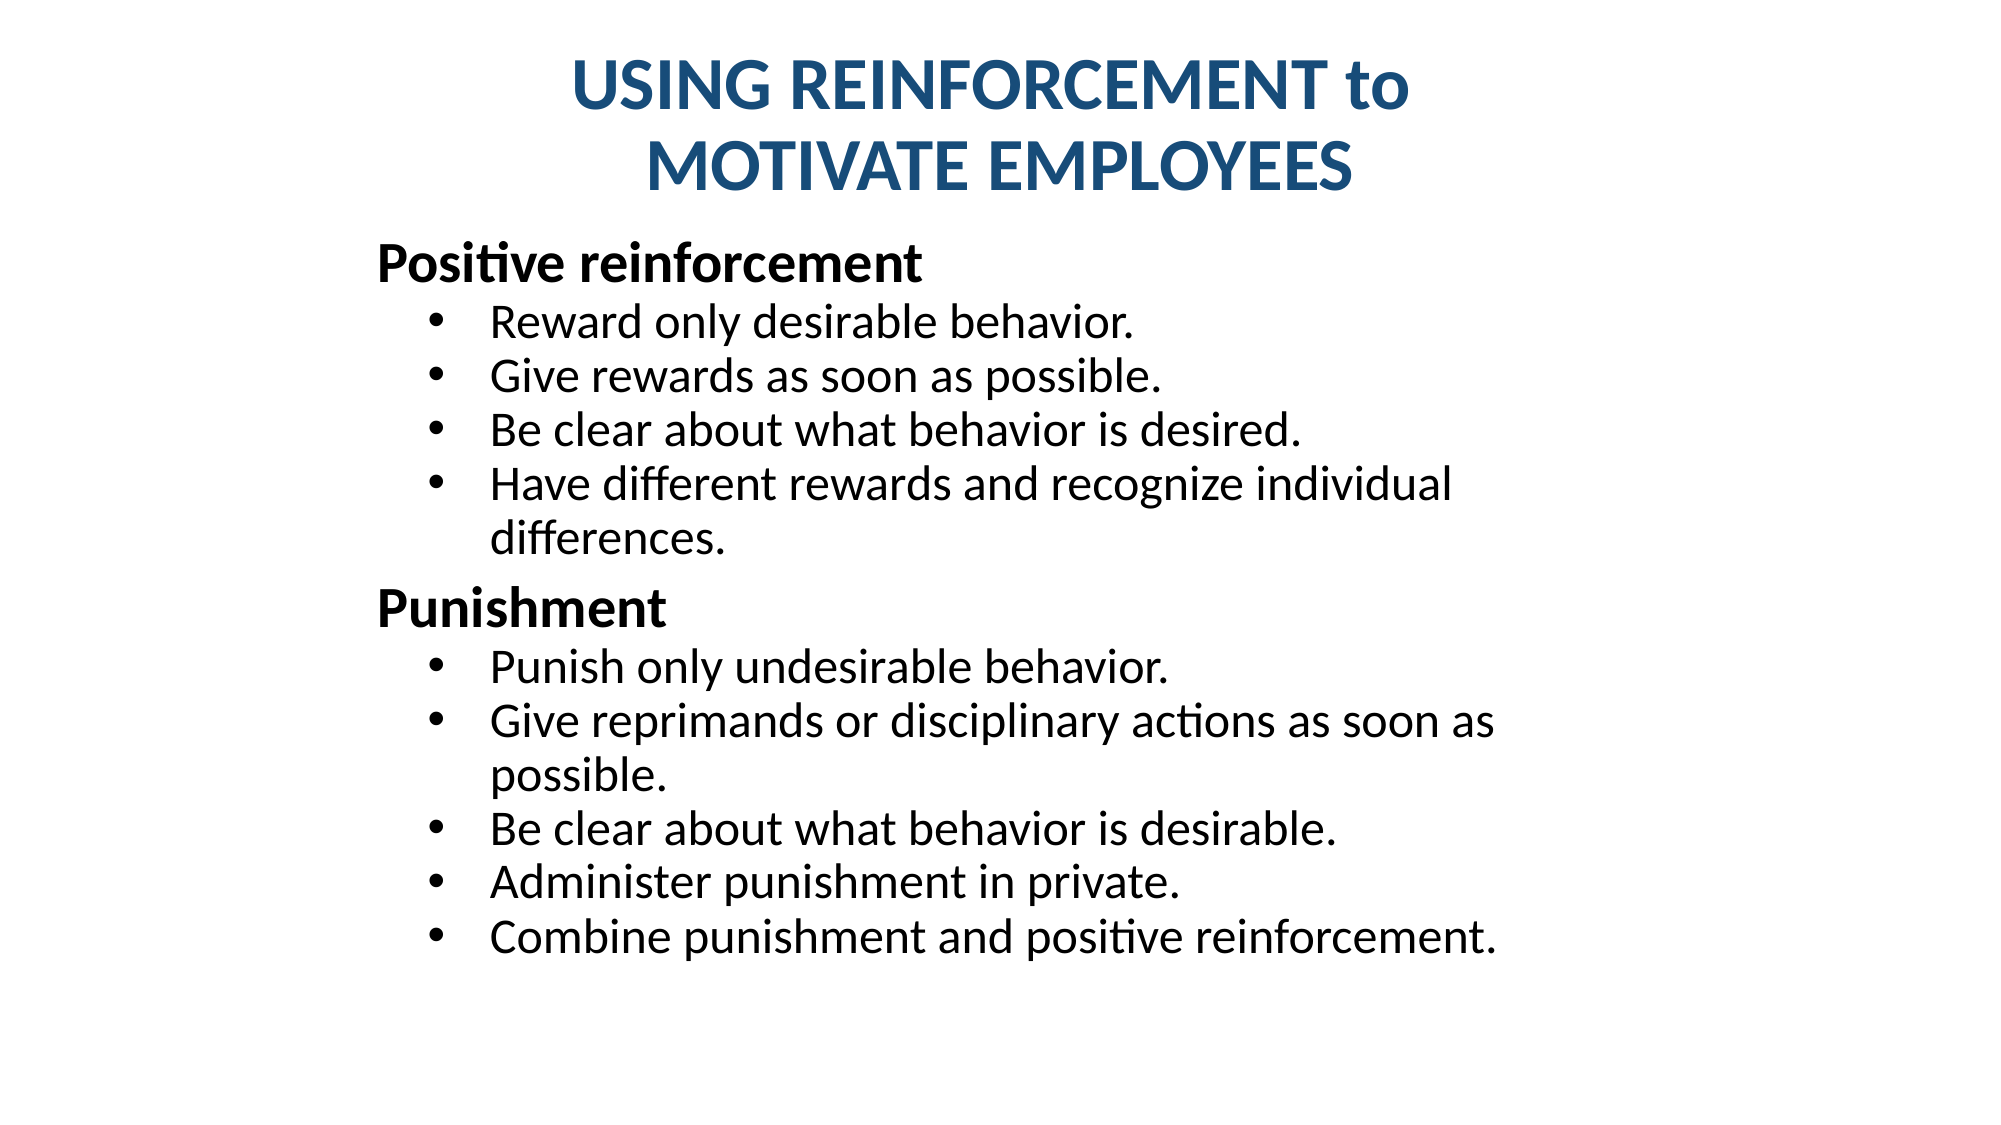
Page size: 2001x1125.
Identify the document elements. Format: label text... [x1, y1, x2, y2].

title USING REINFORCEMENT to MOTIVATE EMPLOYEES [0, 37, 2000, 138]
list Positive reinforcement Reward only desirable behavior. Give rewards as soon as possible. Be clear about what behavior is desired. Have different rewards and recognize individual differences. Punishment Punish only undesirable behavior. Give reprimands or disciplinary actions as soon as possible. Be clear about what behavior is desirable. Administer punishment in private. Combine punishment and positive reinforcement. [324, 224, 1675, 1075]
